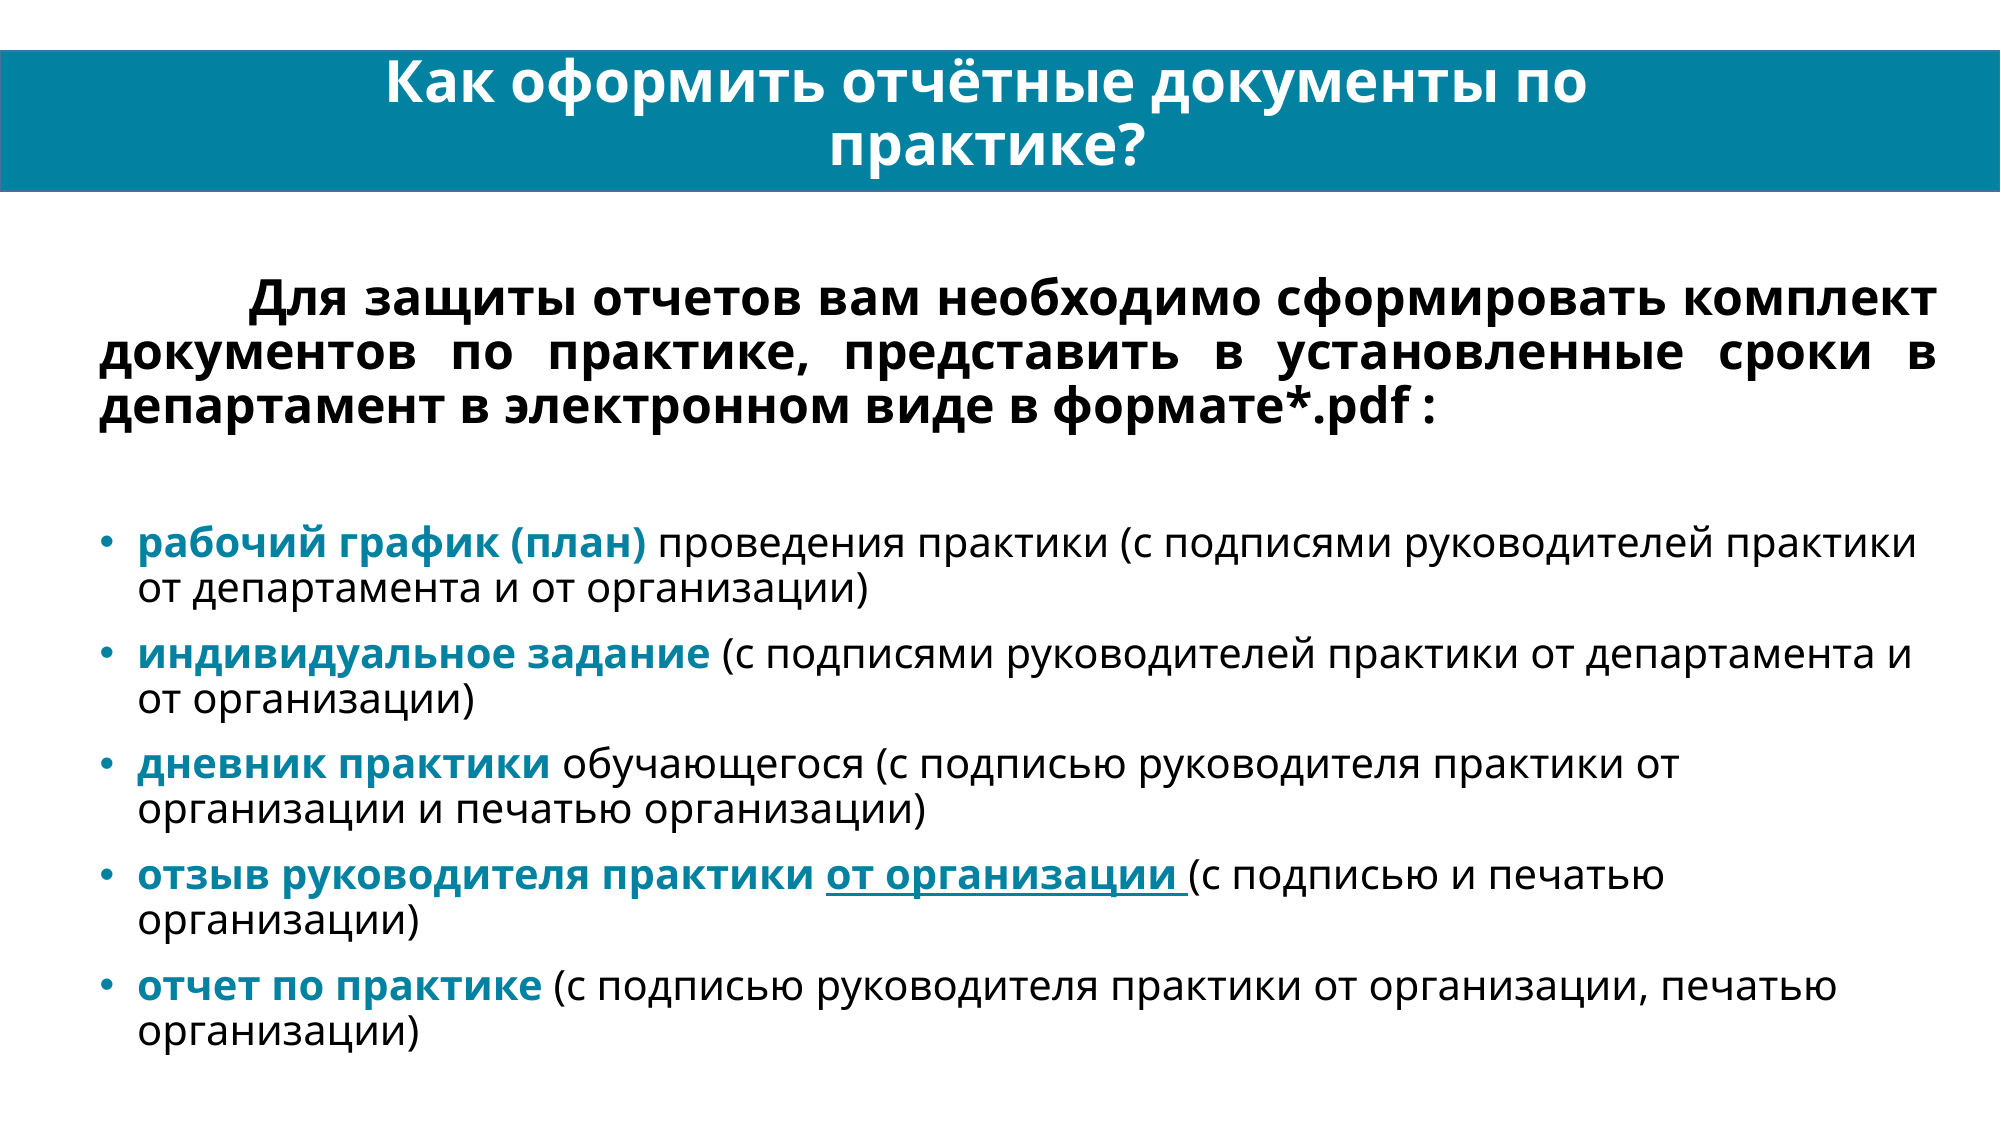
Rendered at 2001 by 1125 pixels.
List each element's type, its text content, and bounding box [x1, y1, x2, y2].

text_box [0, 50, 2000, 192]
title Как оформить отчётные документы по практике? [368, 63, 1606, 167]
list Для защиты отчетов вам необходимо сформировать комплект документов по практике, представить в установленные сроки в департамент в электронном виде в формате*.pdf : рабочий график (план) проведения практики (с подписями руководителей практики от департамента и от организации) индивидуальное задание (с подписями руководителей практики от департамента и от организации) дневник практики обучающегося (с подписью руководителя практики от организации и печатью организации) отзыв руководителя практики от организации (с подписью и печатью организации) отчет по практике (с подписью руководителя практики от организации, печатью организации) [84, 265, 1955, 1064]
